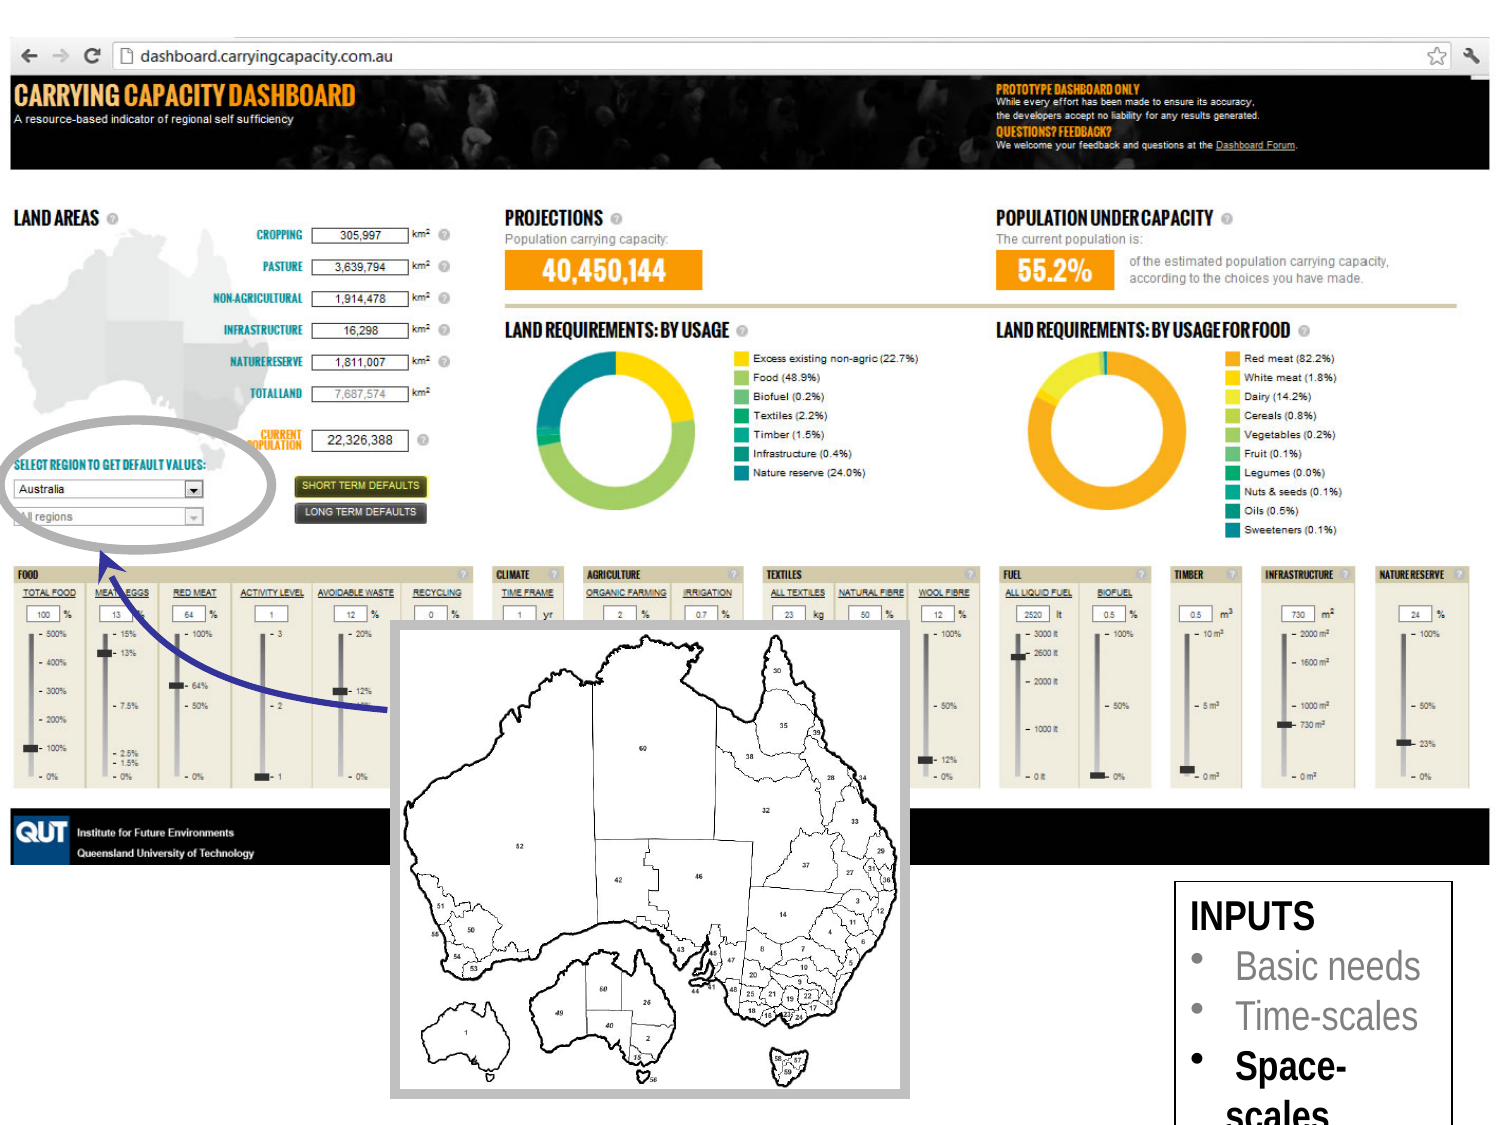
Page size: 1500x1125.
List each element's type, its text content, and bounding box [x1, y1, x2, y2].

picture [399, 629, 901, 1090]
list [0, 37, 1500, 865]
text_box INPUTS Basic needs Time-scales Space-scales [1175, 881, 1453, 1125]
